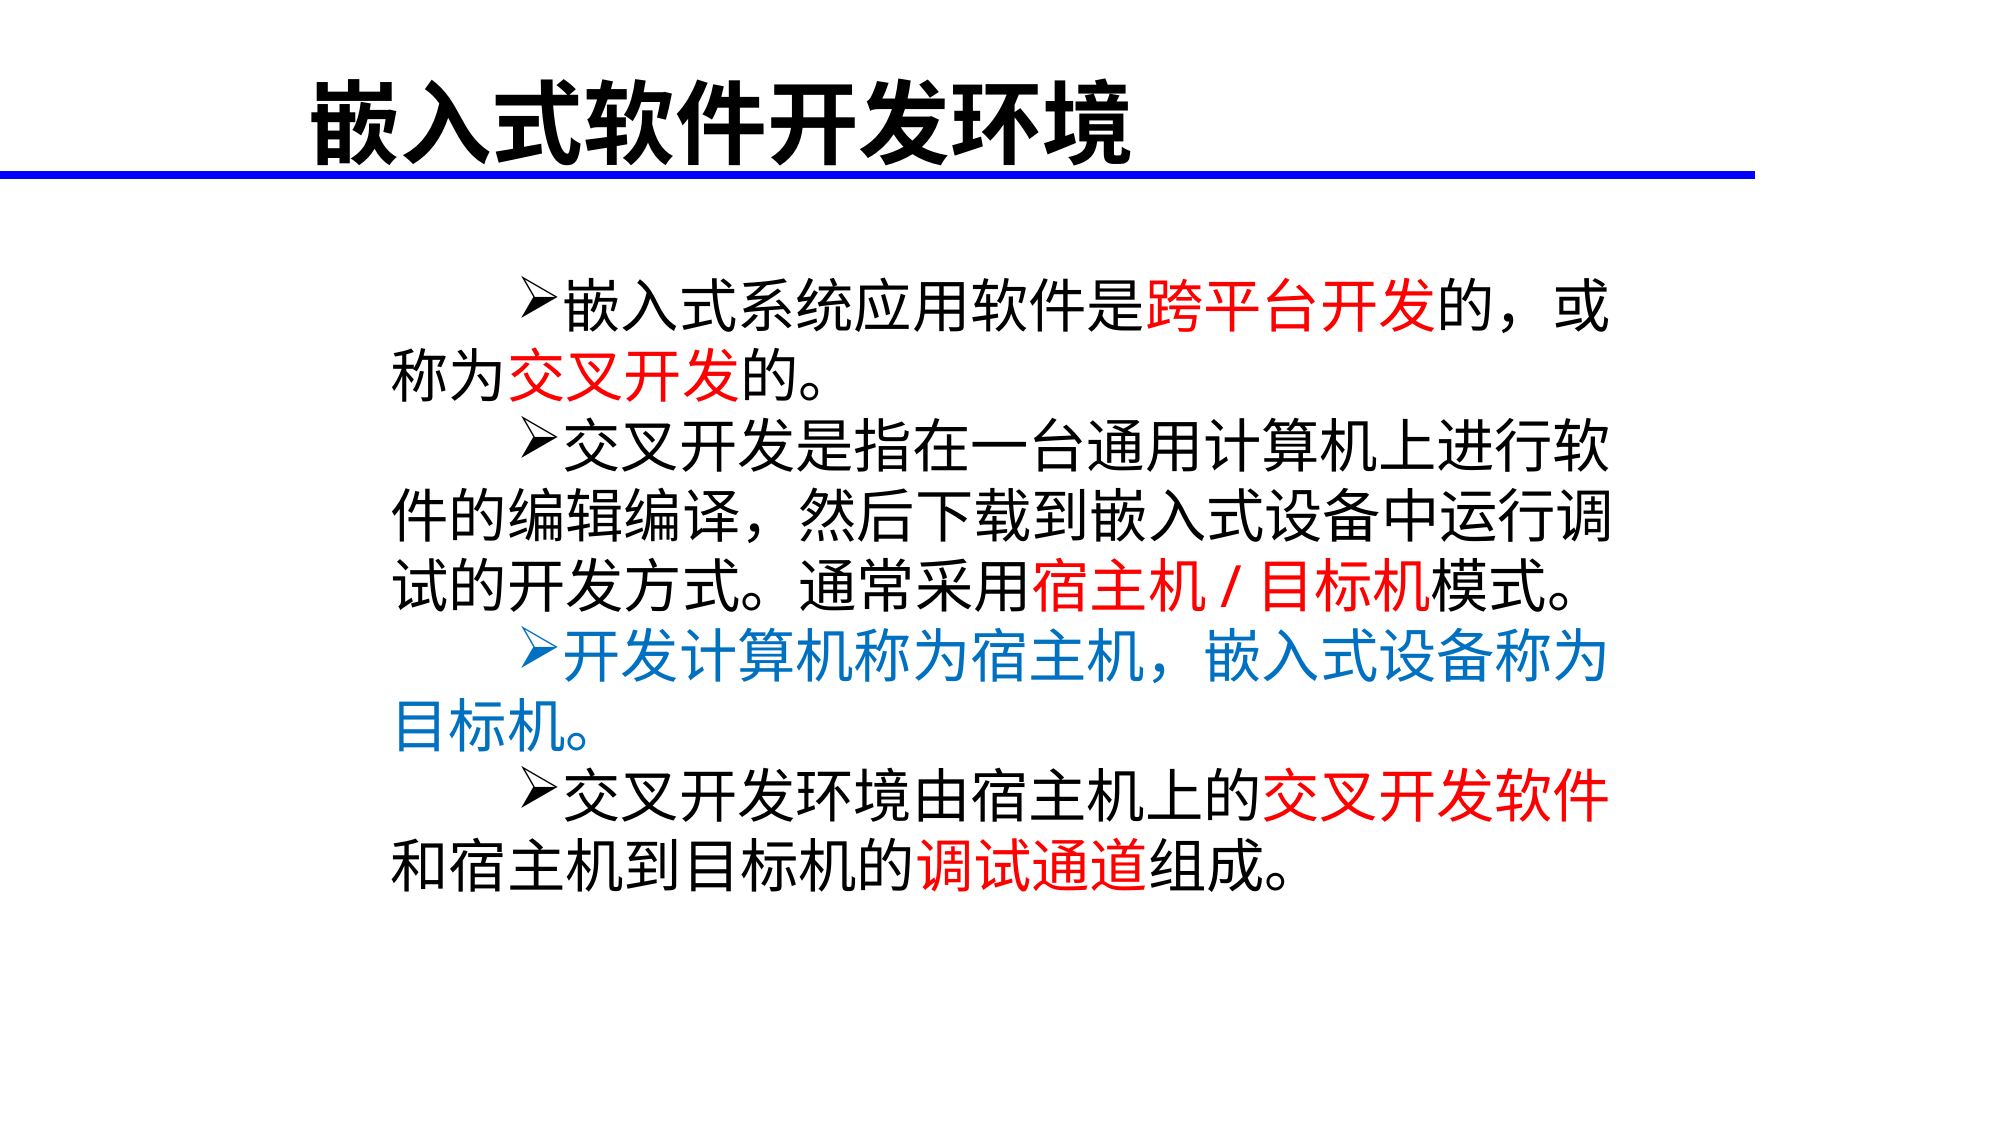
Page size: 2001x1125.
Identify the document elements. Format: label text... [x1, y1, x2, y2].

text_box 嵌入式系统应用软件是跨平台开发的，或称为交叉开发的。 交叉开发是指在一台通用计算机上进行软件的编辑编译，然后下载到嵌入式设备中运行调试的开发方式。通常采用宿主机/目标机模式。 开发计算机称为宿主机，嵌入式设备称为目标机。 交叉开发环境由宿主机上的交叉开发软件和宿主机到目标机的调试通道组成。 [355, 269, 1656, 906]
text_box 嵌入式软件开发环境 [308, 65, 1609, 177]
